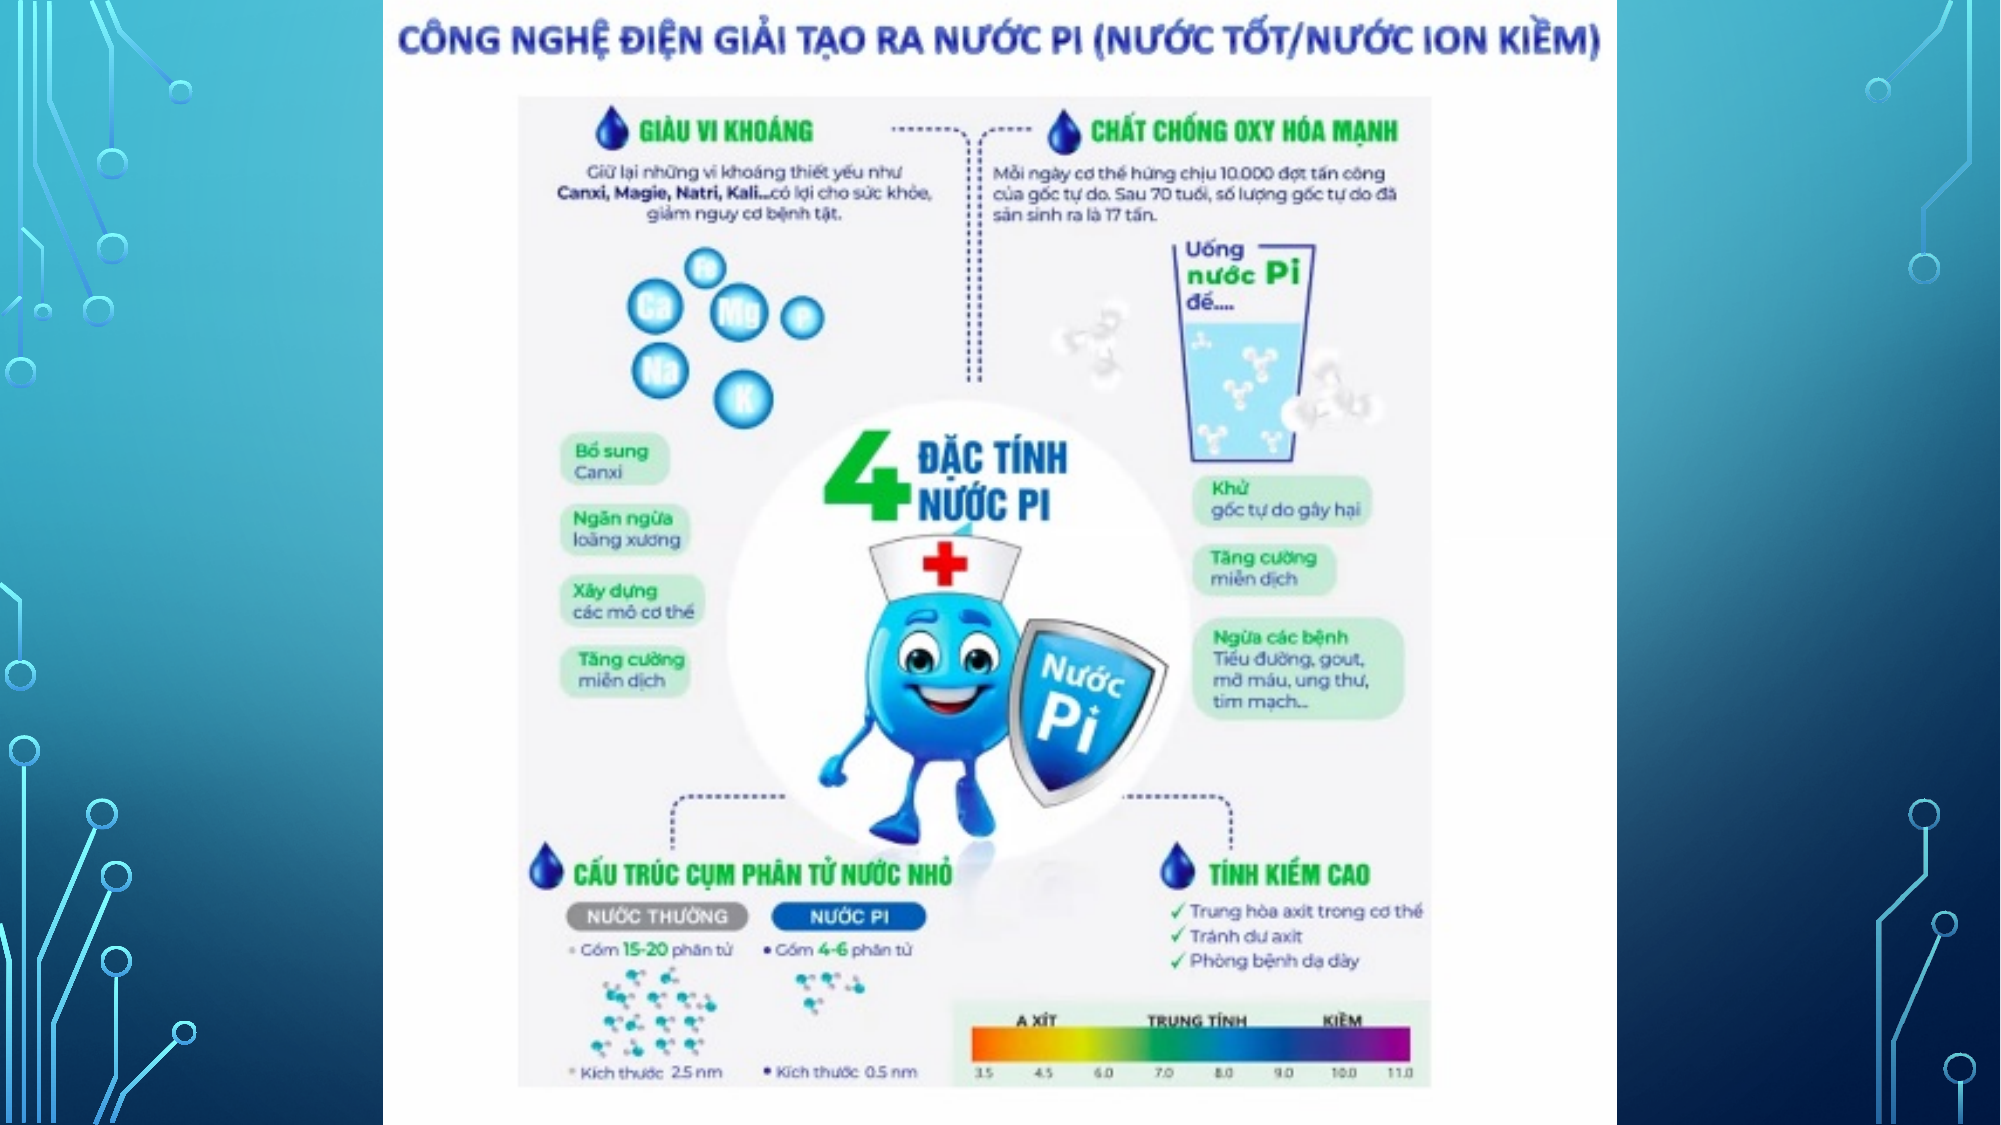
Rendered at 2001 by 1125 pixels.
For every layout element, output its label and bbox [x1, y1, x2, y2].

picture [383, 0, 1617, 1125]
